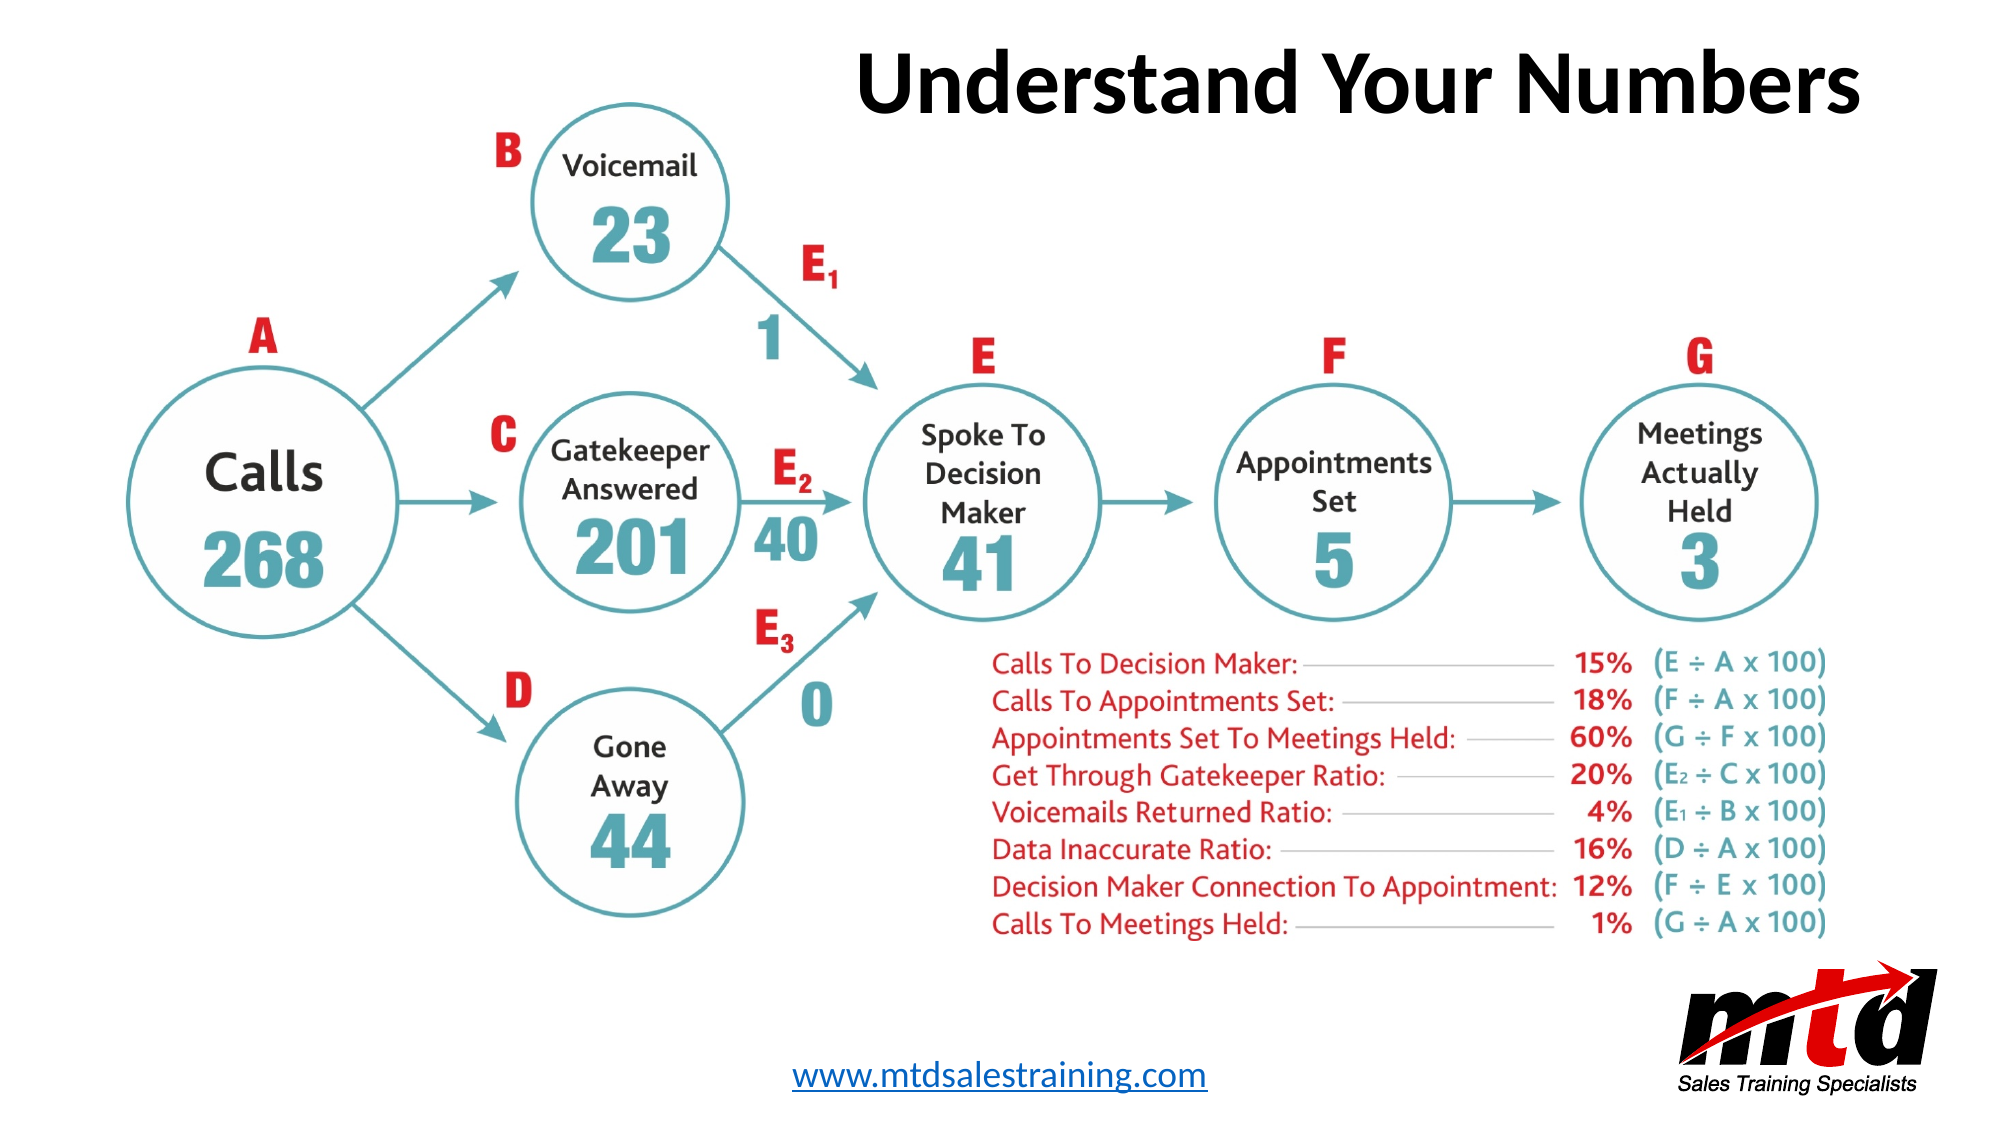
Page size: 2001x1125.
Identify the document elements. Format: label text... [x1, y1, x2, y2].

text_box Understand Your Numbers [733, 14, 1986, 140]
picture [125, 102, 1825, 941]
